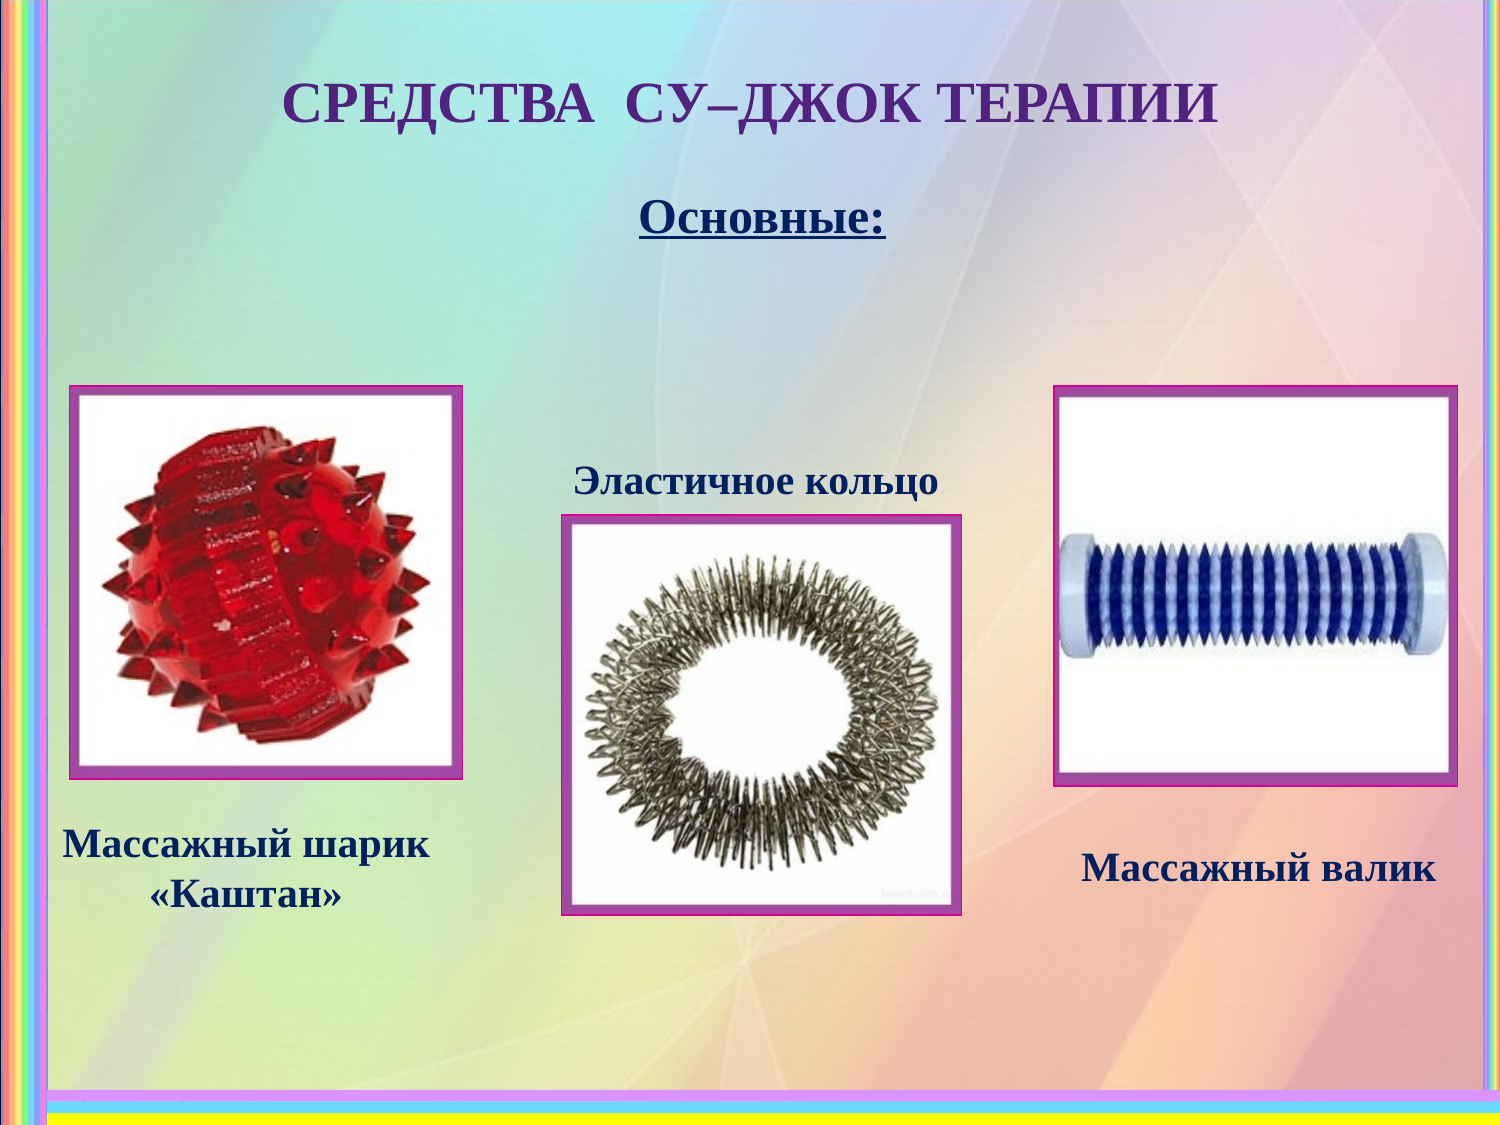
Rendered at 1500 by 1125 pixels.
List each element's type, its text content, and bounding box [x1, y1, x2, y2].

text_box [46, 1089, 1500, 1125]
title СРЕДСТВА СУ–ДЖОК ТЕРАПИИ [74, 44, 1426, 153]
picture [0, 0, 1500, 1125]
text_box Массажный валик [1066, 832, 1453, 897]
text_box Массажный шарик «Каштан» [23, 808, 469, 924]
list Основные: [49, 175, 1476, 998]
text_box Эластичное кольцо [550, 445, 961, 511]
